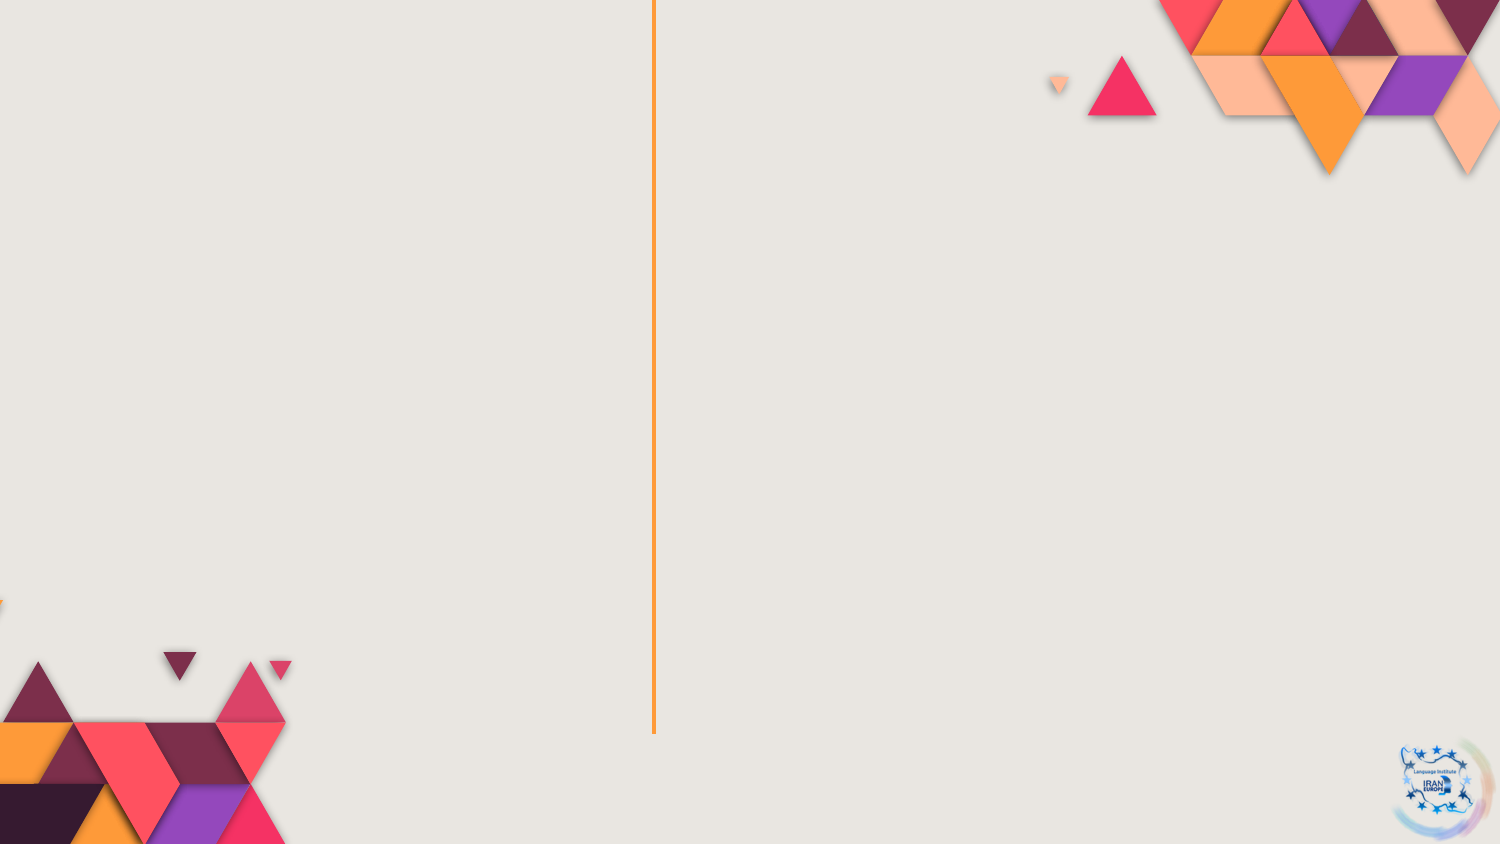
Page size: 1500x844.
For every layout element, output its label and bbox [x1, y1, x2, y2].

picture [1386, 733, 1500, 844]
